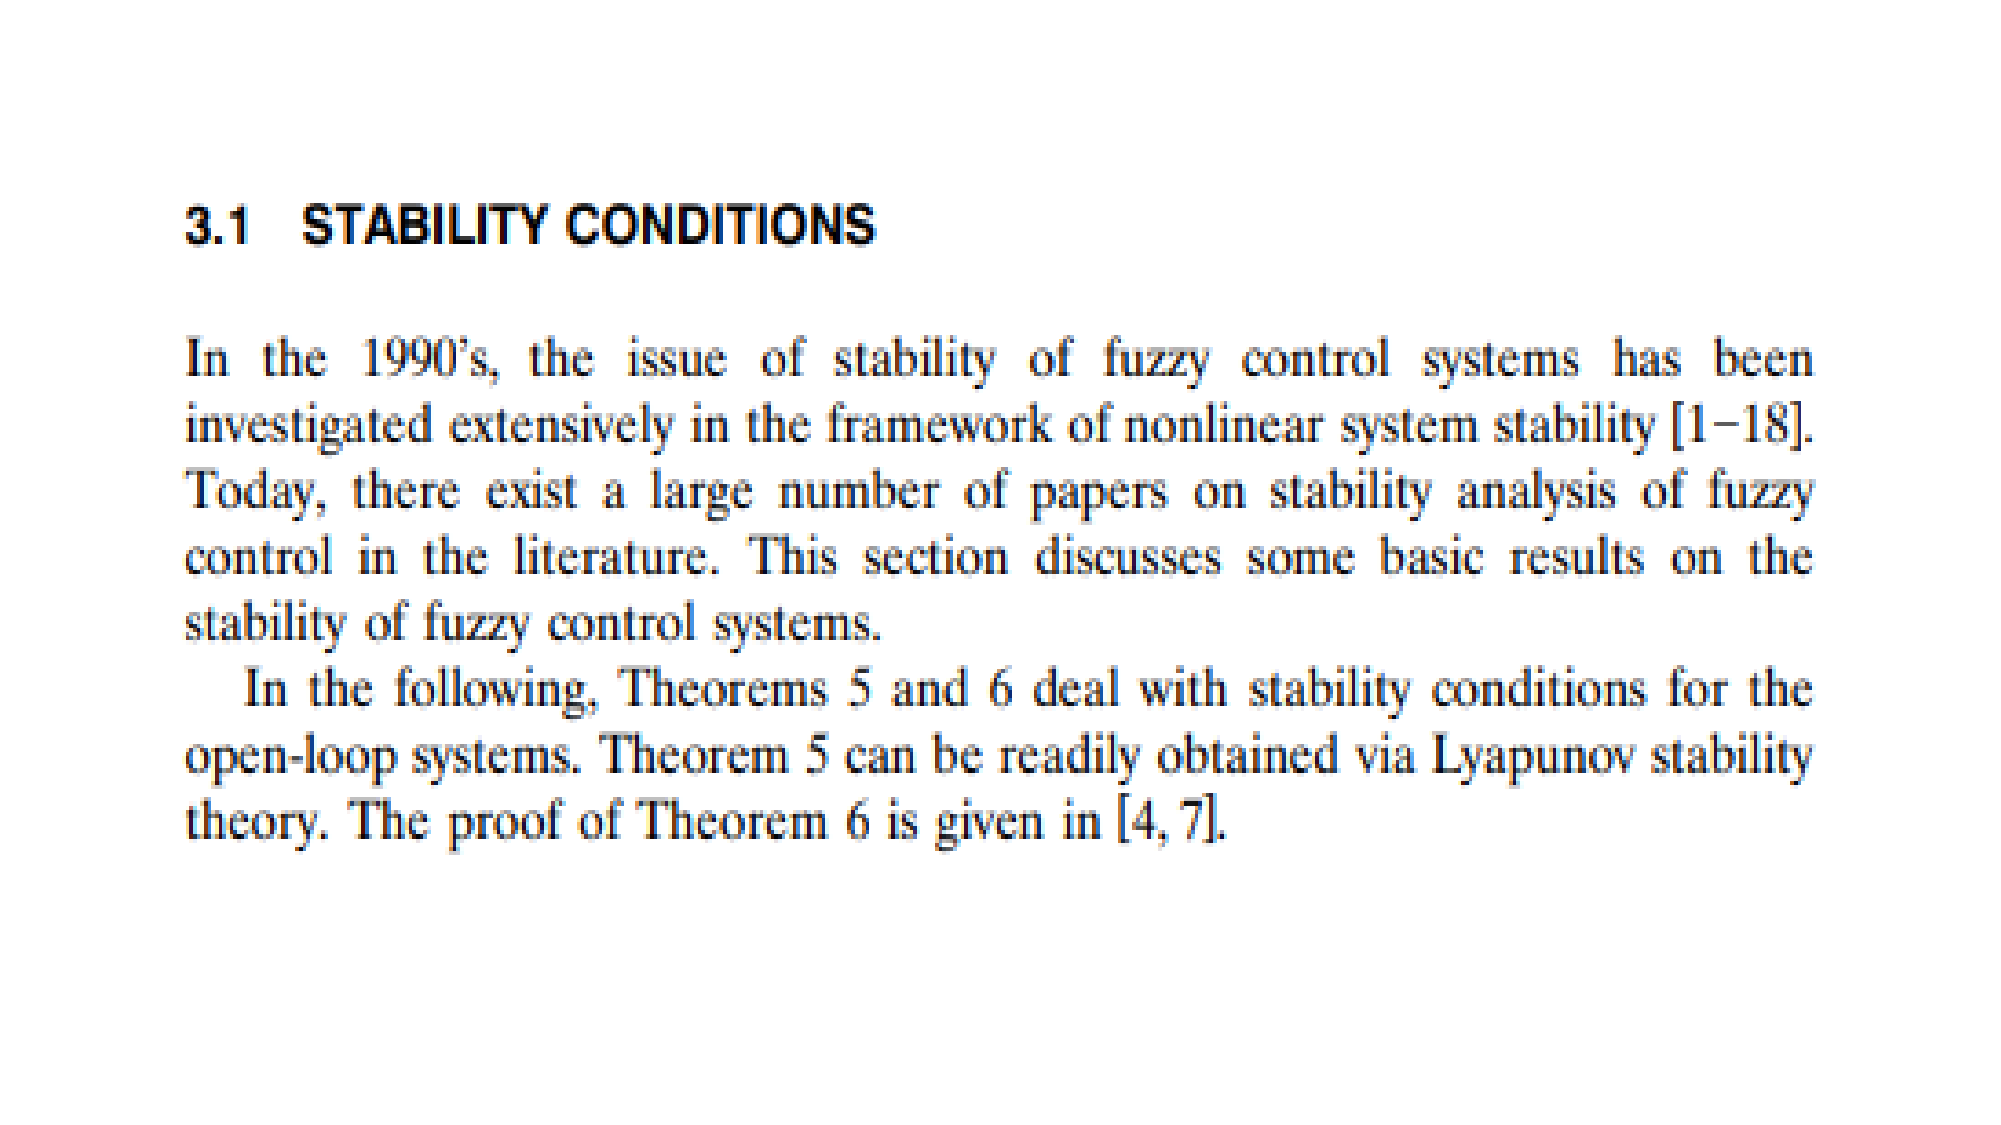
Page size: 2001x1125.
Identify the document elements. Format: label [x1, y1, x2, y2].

picture [84, 158, 1948, 934]
